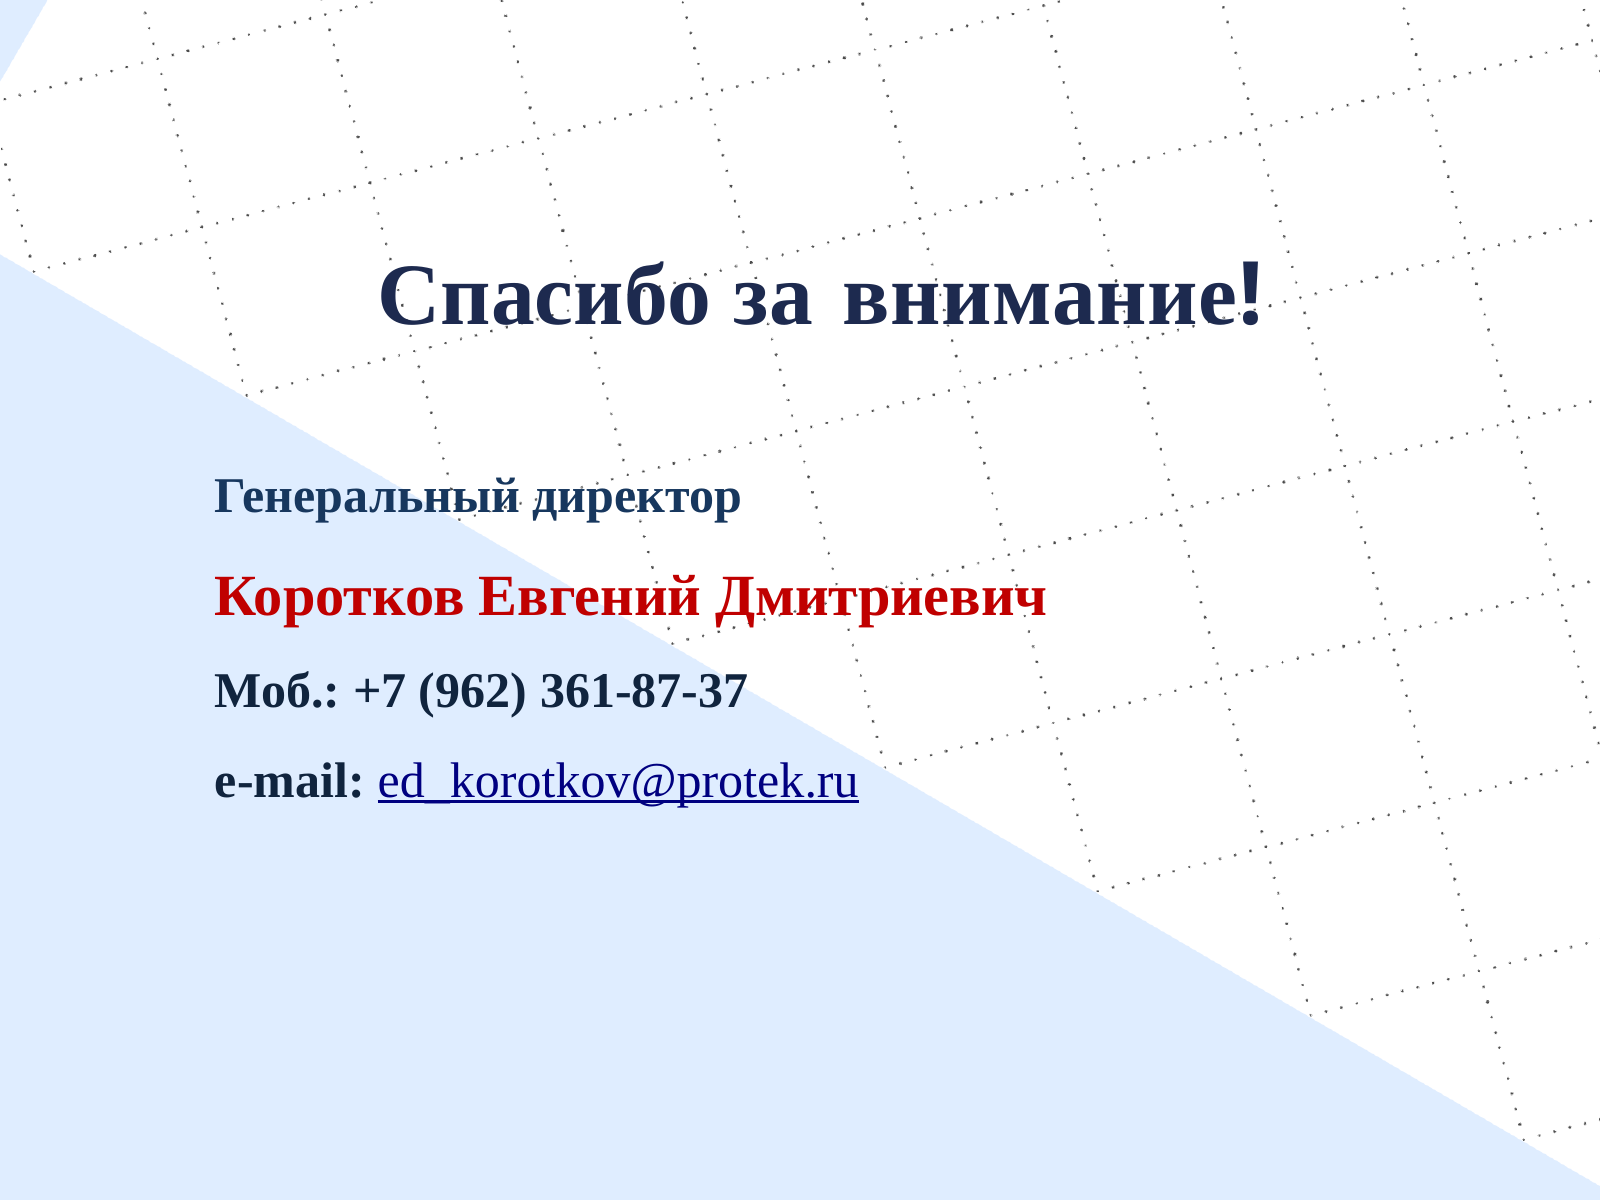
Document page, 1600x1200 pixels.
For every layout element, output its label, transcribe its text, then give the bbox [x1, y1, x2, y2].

title Спасибо за внимание! [375, 237, 1272, 425]
text_box Генеральный директор Коротков Евгений Дмитриевич Моб.: +7 (962) 361-87-37 e-mail: ed_korotkov@protek.ru [199, 425, 1325, 815]
picture [0, 0, 1600, 1200]
